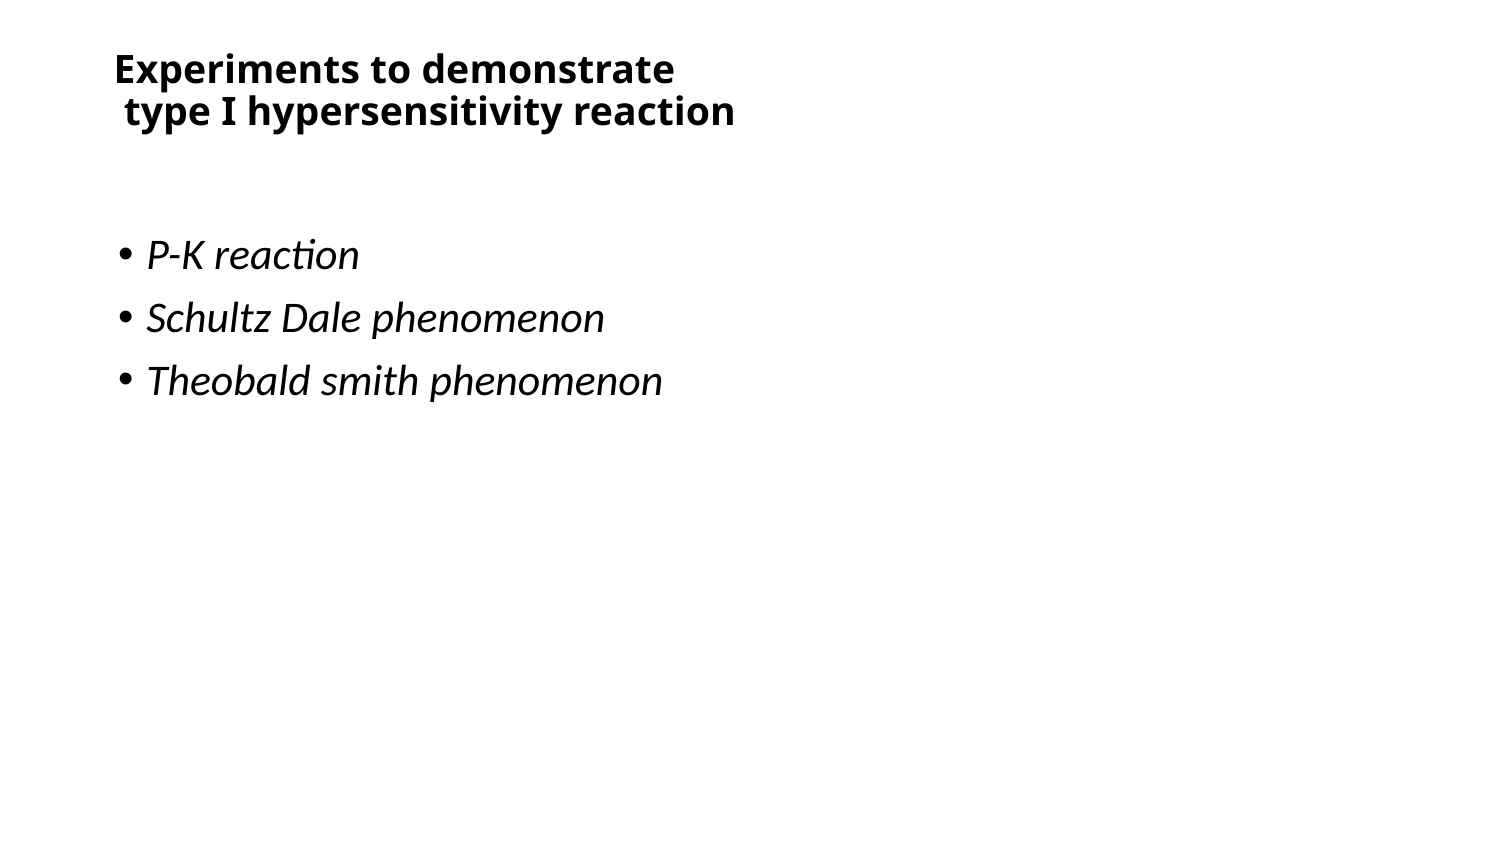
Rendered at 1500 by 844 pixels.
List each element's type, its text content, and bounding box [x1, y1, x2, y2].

title Experiments to demonstrate type I hypersensitivity reaction [98, 41, 1452, 142]
list P-K reaction Schultz Dale phenomenon Theobald smith phenomenon [103, 224, 1397, 760]
